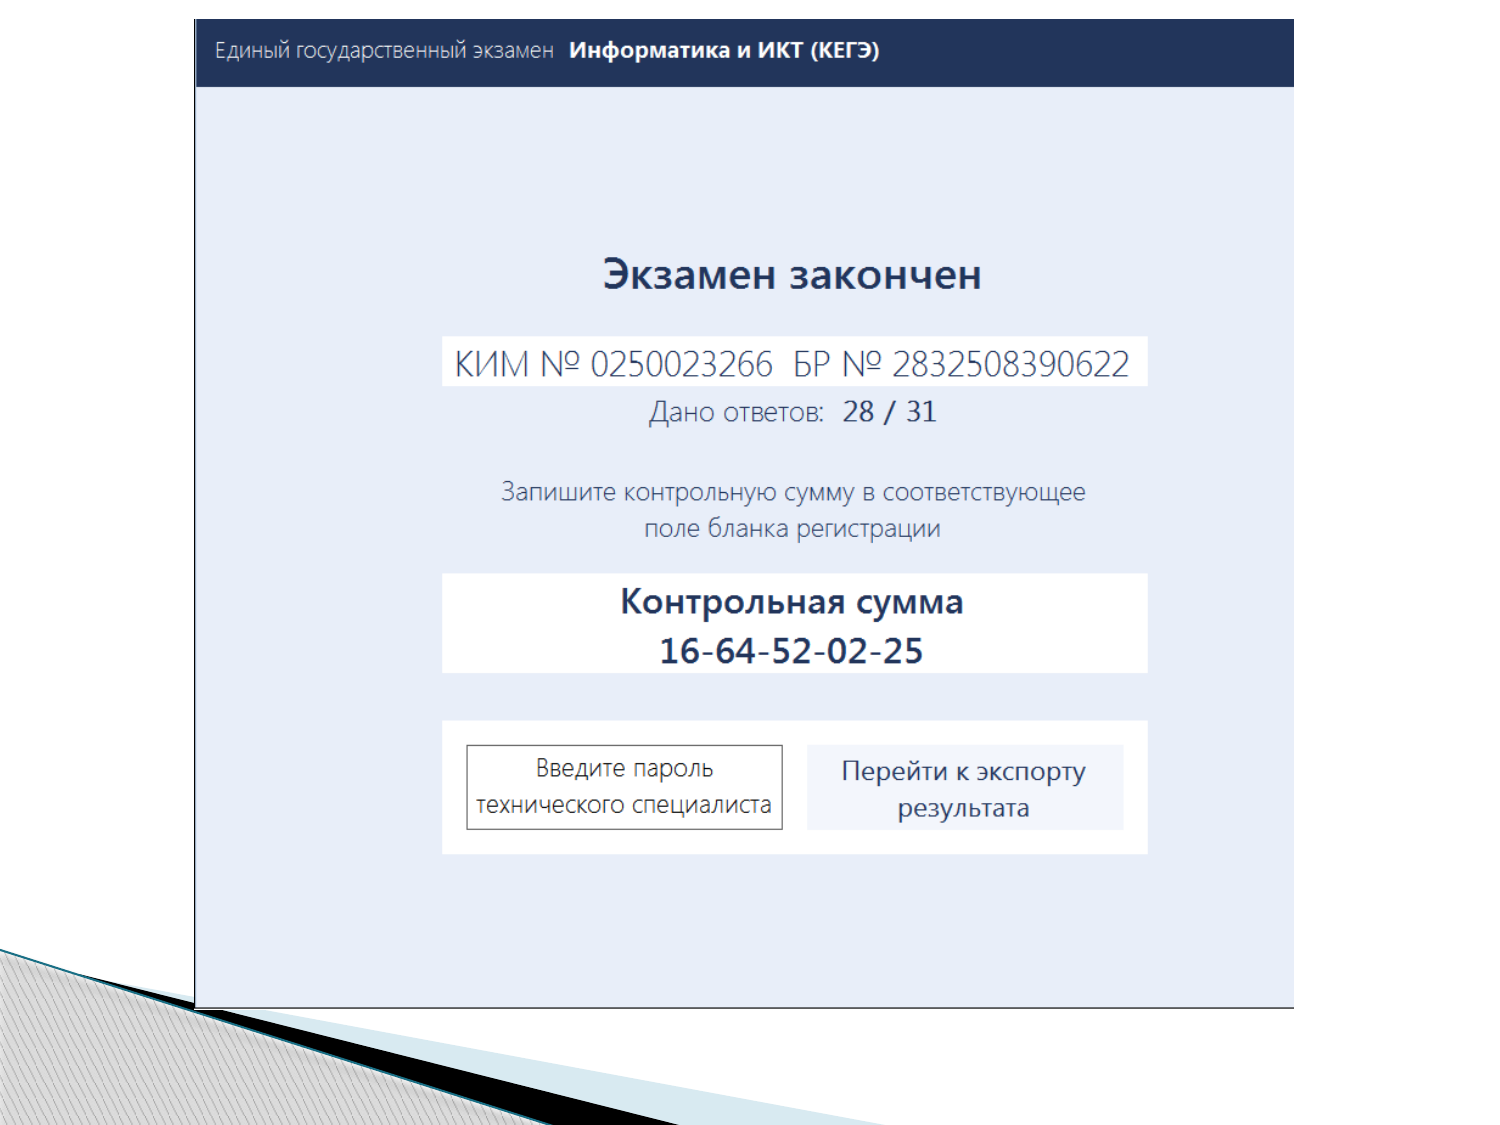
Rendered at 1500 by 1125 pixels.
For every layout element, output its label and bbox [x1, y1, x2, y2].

picture [194, 18, 1294, 1010]
